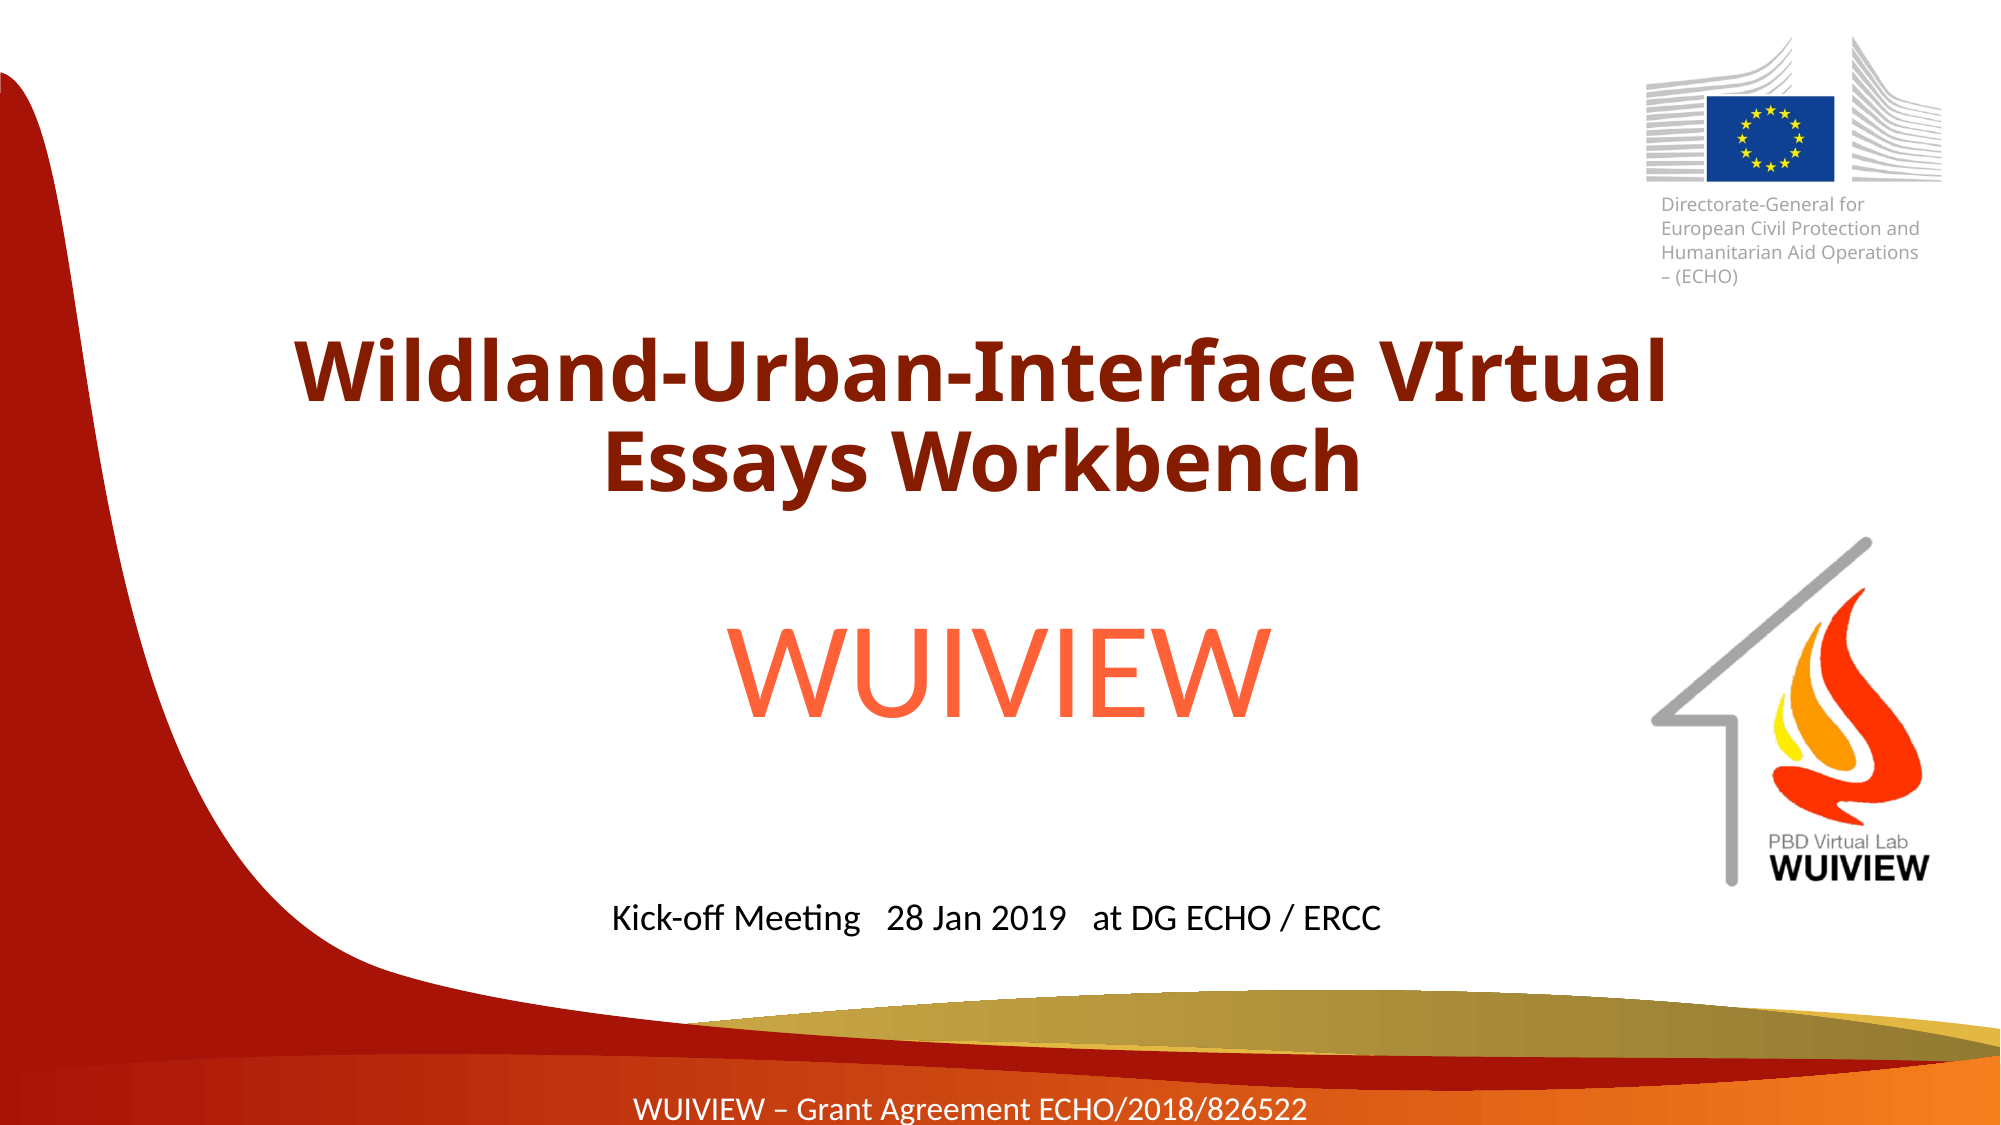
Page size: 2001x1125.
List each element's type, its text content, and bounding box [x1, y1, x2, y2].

picture [1646, 36, 1942, 184]
subtitle WUIVIEW [249, 590, 1750, 863]
picture [1646, 529, 1942, 895]
text_box Kick-off Meeting 28 Jan 2019 at DG ECHO / ERCC [597, 885, 1511, 946]
title Wildland-Urban-Interface VIrtual Essays Workbench [233, 125, 1734, 518]
